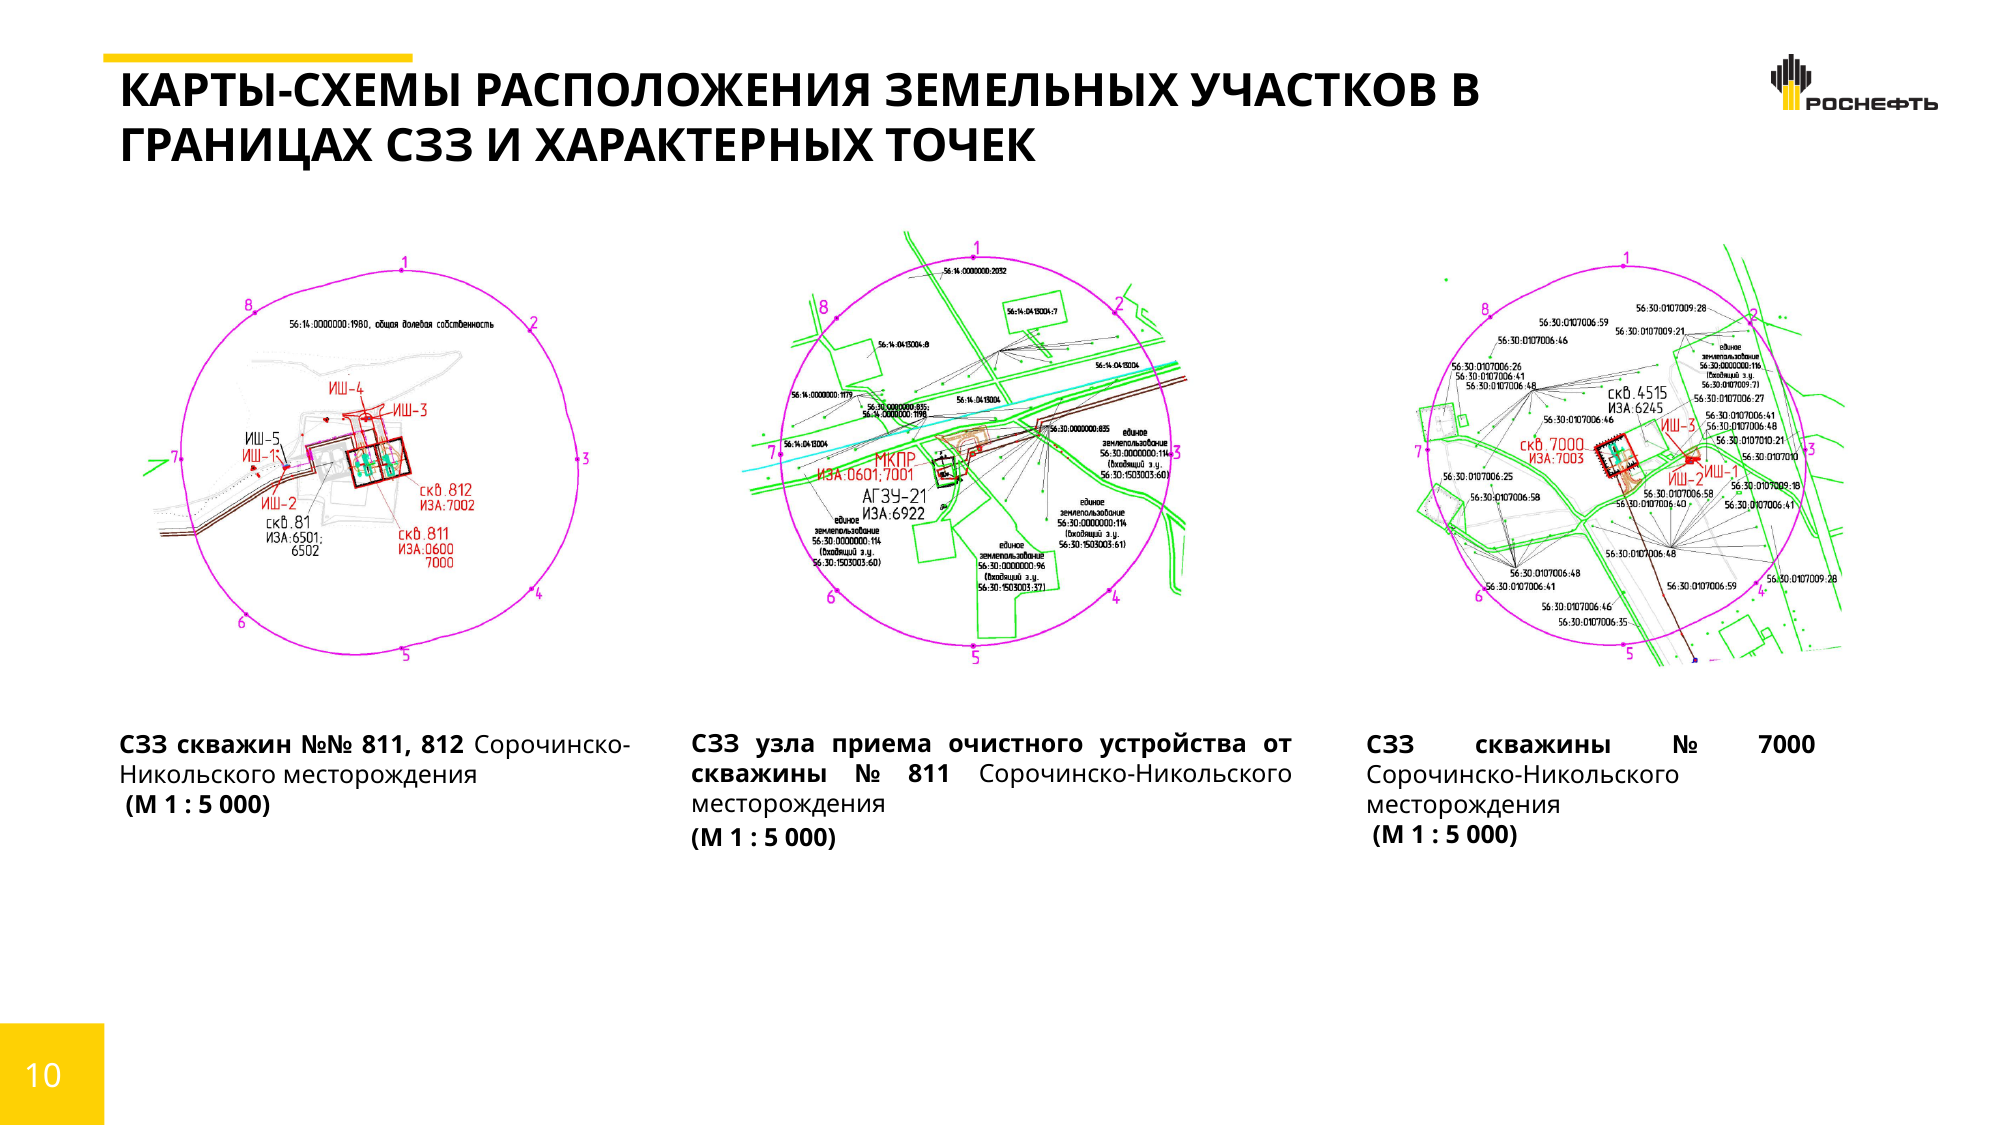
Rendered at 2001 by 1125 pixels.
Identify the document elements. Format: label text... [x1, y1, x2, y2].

text_box [0, 1022, 105, 1125]
text_box СЗЗ скважины № 7000 Сорочинско-Никольского месторождения (М 1 : 5 000) [1351, 721, 1831, 856]
text_box [102, 53, 414, 63]
text_box СЗЗ скважин №№ 811, 812 Сорочинско-Никольского месторождения (М 1 : 5 000) [104, 721, 646, 826]
picture [1396, 214, 1854, 675]
text_box СЗЗ узла приема очистного устройства от скважины № 811 Сорочинско-Никольского месторождения (М 1 : 5 000) [676, 720, 1308, 859]
picture [1771, 54, 1938, 110]
picture [723, 214, 1221, 678]
text_box 10 [0, 1046, 86, 1107]
picture [121, 212, 618, 697]
text_box КАРТЫ-СХЕМЫ РАСПОЛОЖЕНИЯ ЗЕМЕЛЬНЫХ УЧАСТКОВ В ГРАНИЦАХ СЗЗ И ХАРАКТЕРНЫХ ТОЧЕК [104, 53, 1610, 179]
